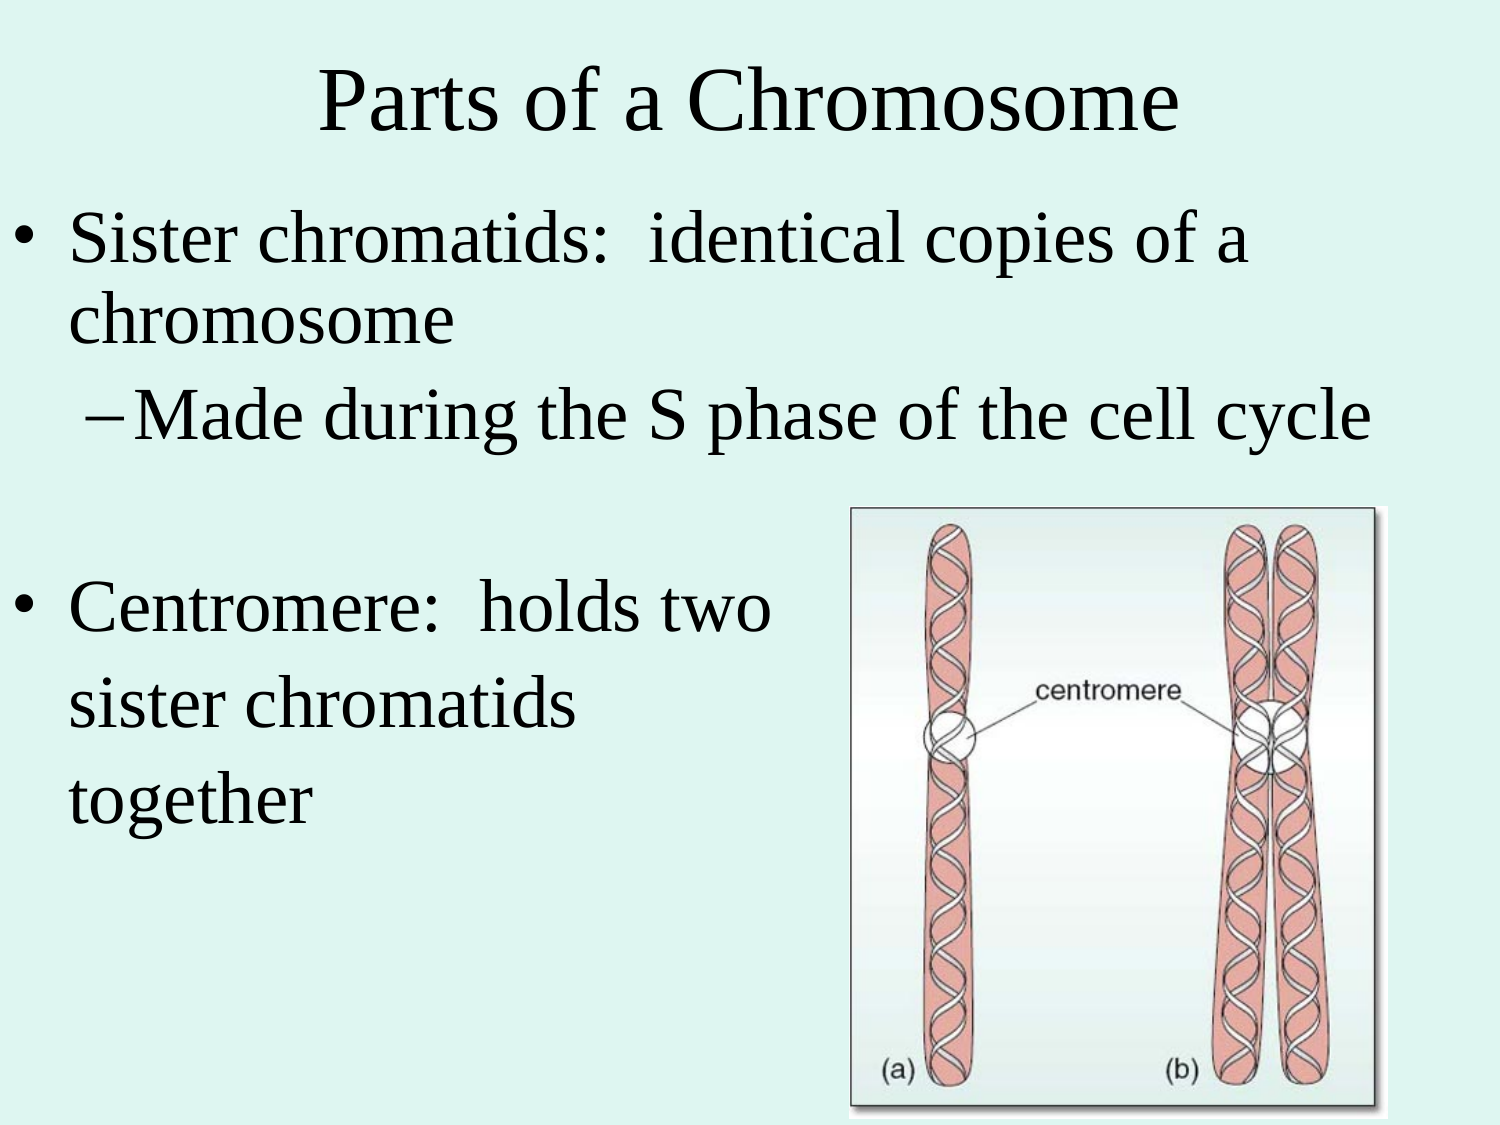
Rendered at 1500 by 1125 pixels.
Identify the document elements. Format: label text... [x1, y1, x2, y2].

list Sister chromatids: identical copies of a chromosome Made during the S phase of the cell cycle Centromere: holds two sister chromatids together [0, 190, 1497, 866]
picture [849, 506, 1388, 1119]
title Parts of a Chromosome [112, 0, 1388, 188]
